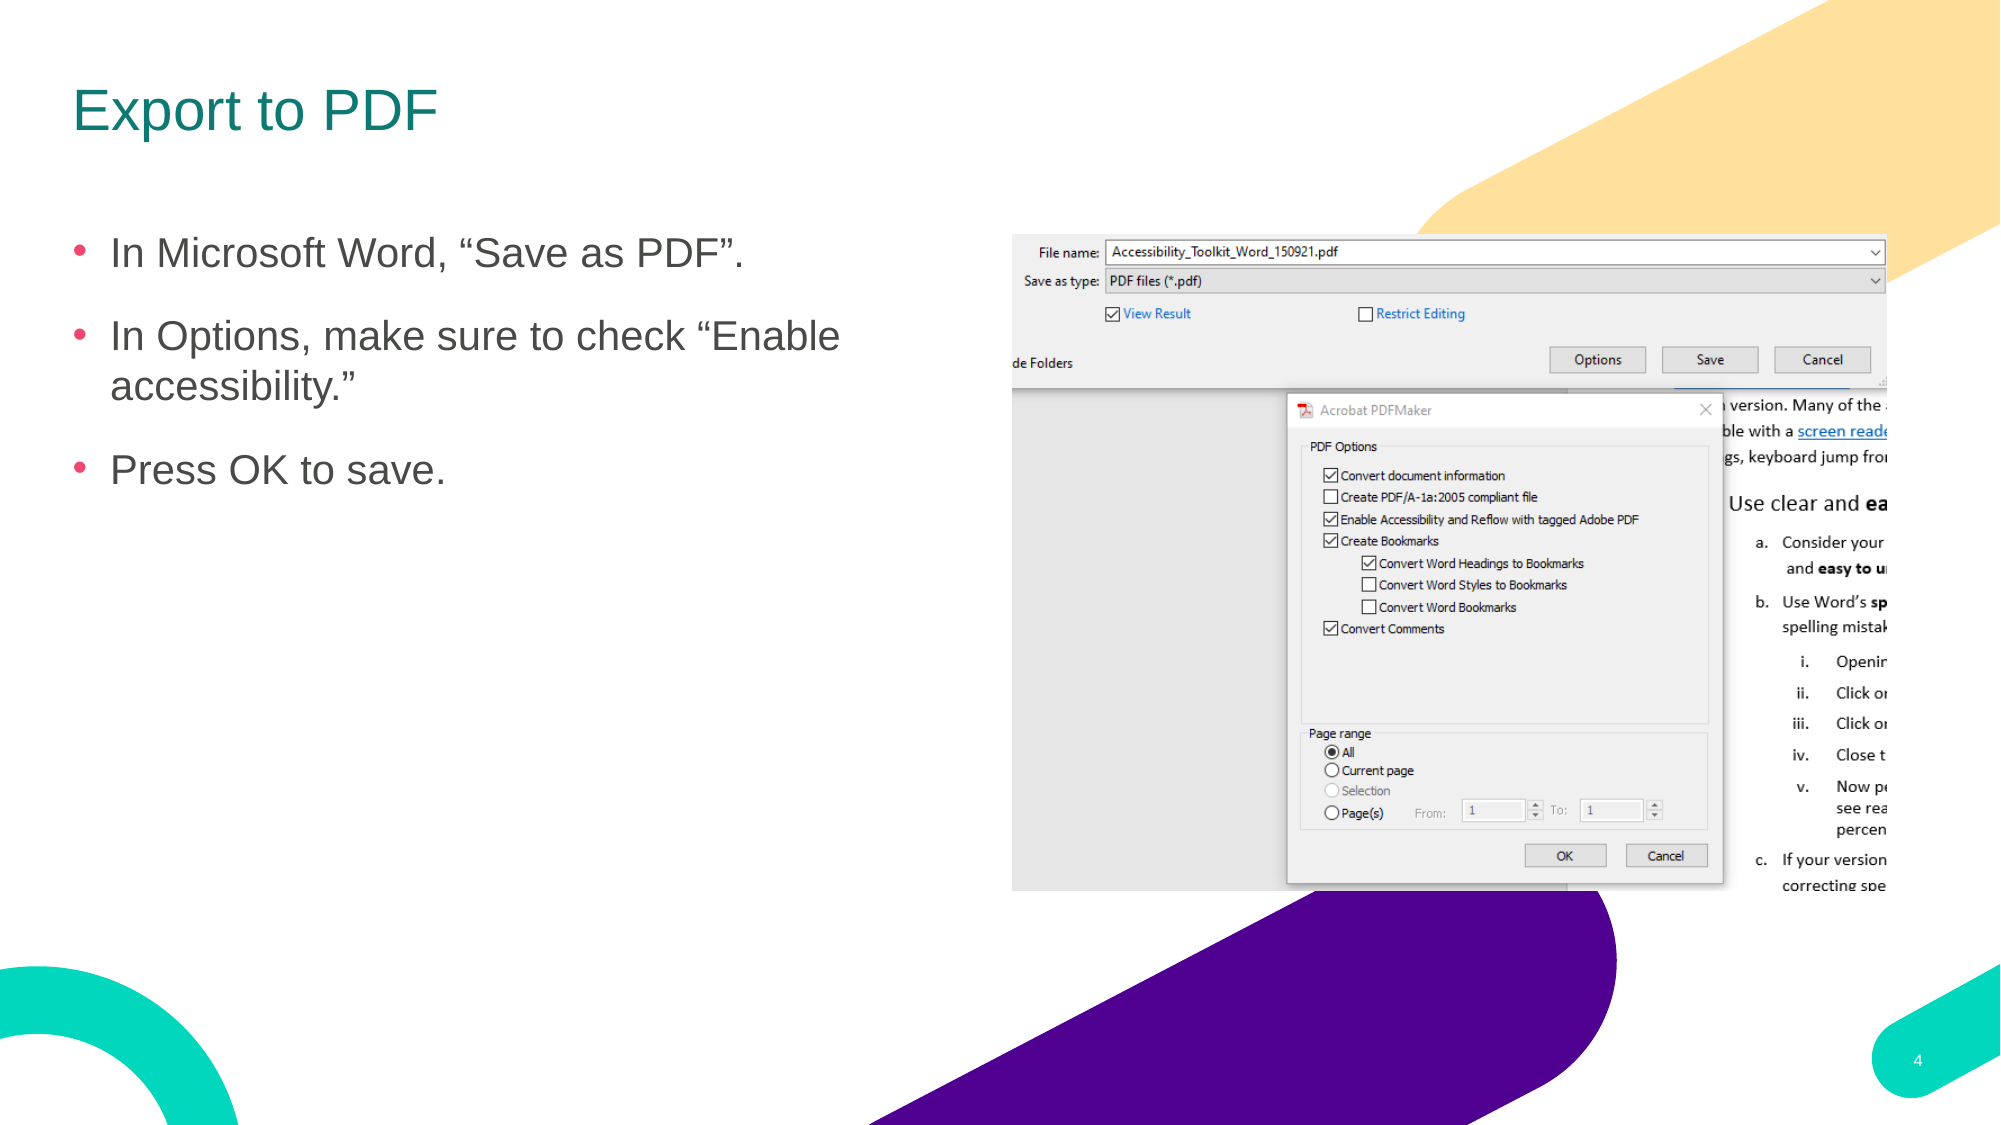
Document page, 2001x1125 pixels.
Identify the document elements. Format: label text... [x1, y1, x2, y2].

slide_number 4 [1850, 1050, 1923, 1088]
text_box [1415, 0, 2000, 285]
picture [1012, 234, 1887, 891]
text_box [0, 965, 240, 1125]
list In Microsoft Word, “Save as PDF”. In Options, make sure to check “Enable accessibility.” Press OK to save. [72, 225, 926, 1012]
text_box [866, 891, 1618, 1125]
title Export to PDF [72, 72, 1928, 226]
